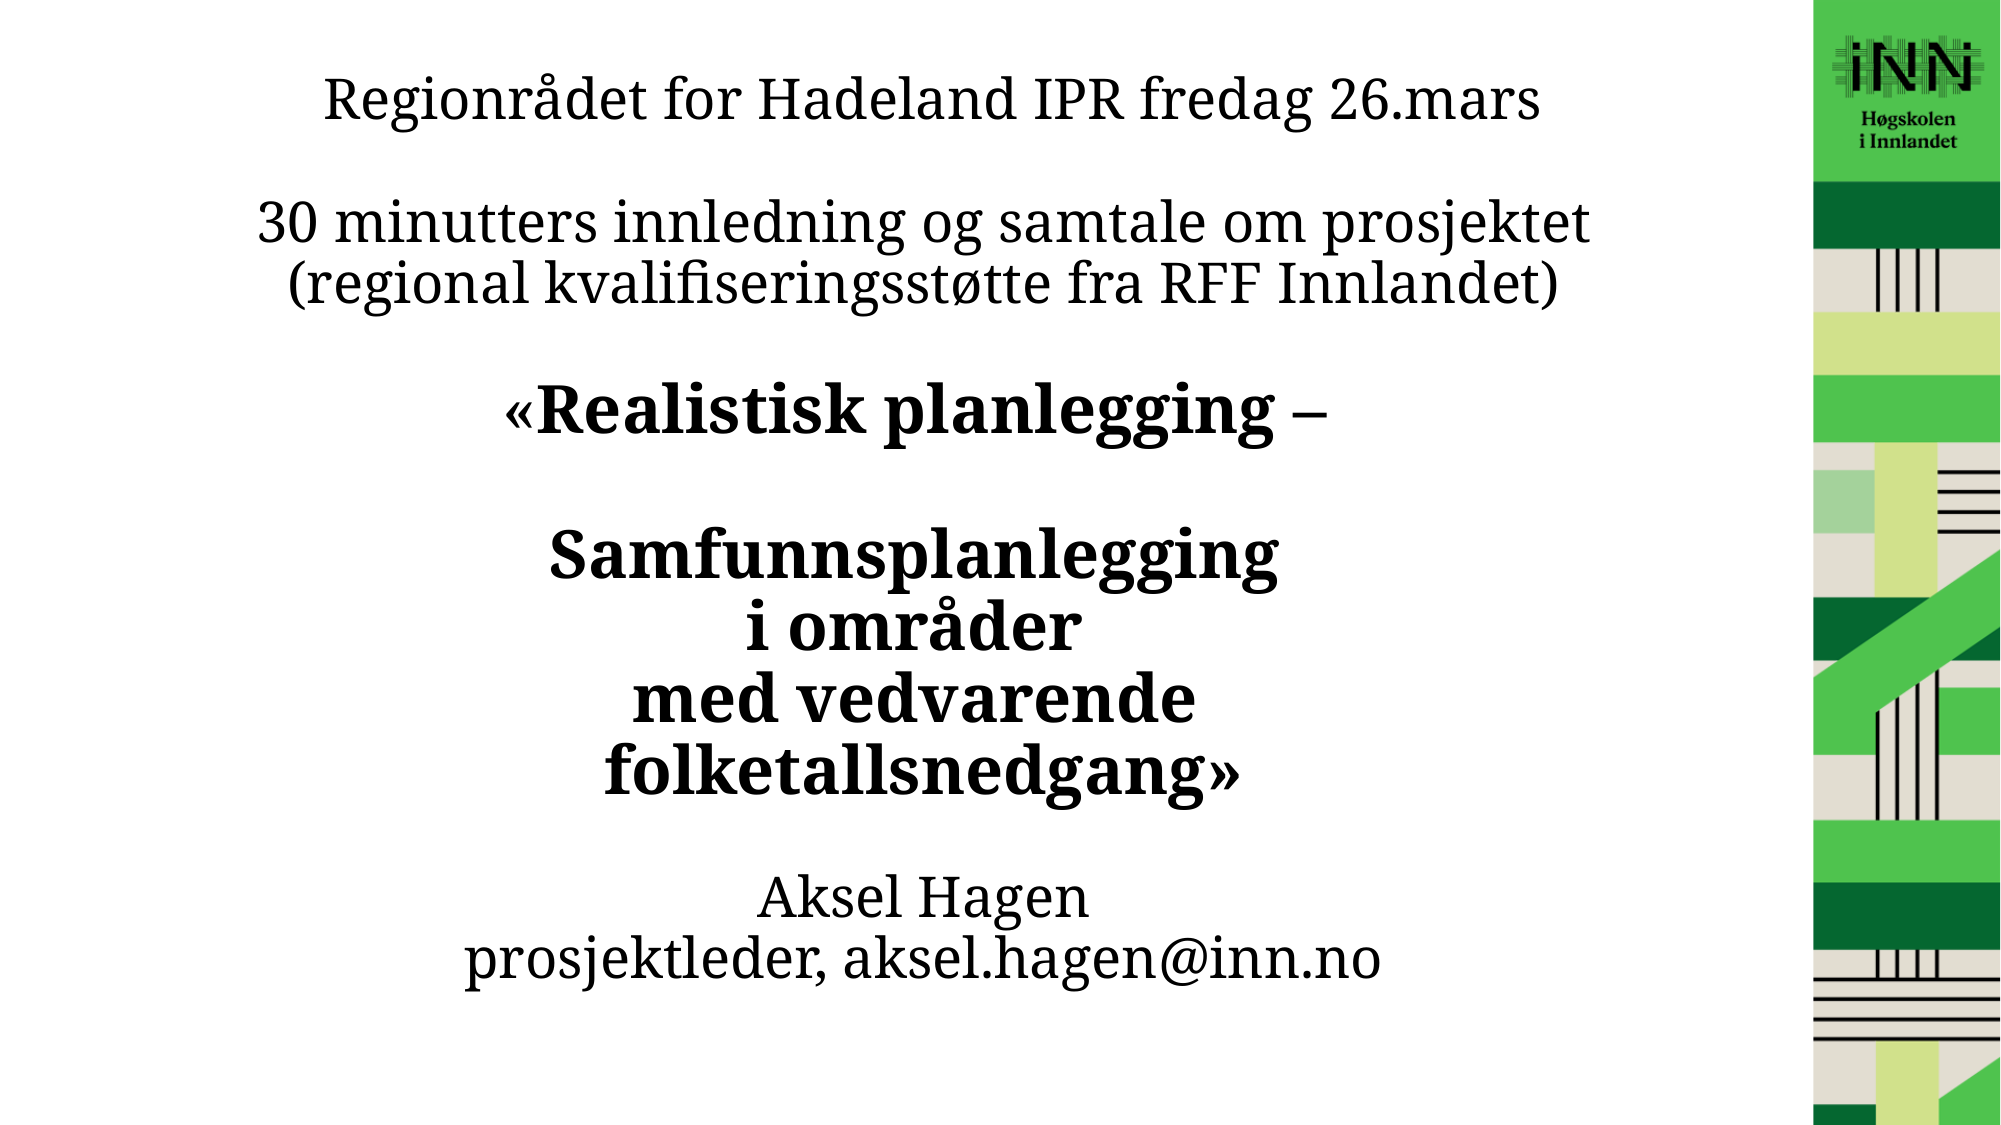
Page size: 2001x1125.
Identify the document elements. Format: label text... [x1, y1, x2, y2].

title Regionrådet for Hadeland IPR fredag 26.mars 30 minutters innledning og samtale om prosjektet (regional kvalifiseringsstøtte fra RFF Innlandet) «Realistisk planlegging – Samfunnsplanlegging i områder med vedvarende folketallsnedgang» Aksel Hagen prosjektleder, aksel.hagen@inn.no [37, 46, 1811, 1059]
picture [0, 0, 2001, 1125]
